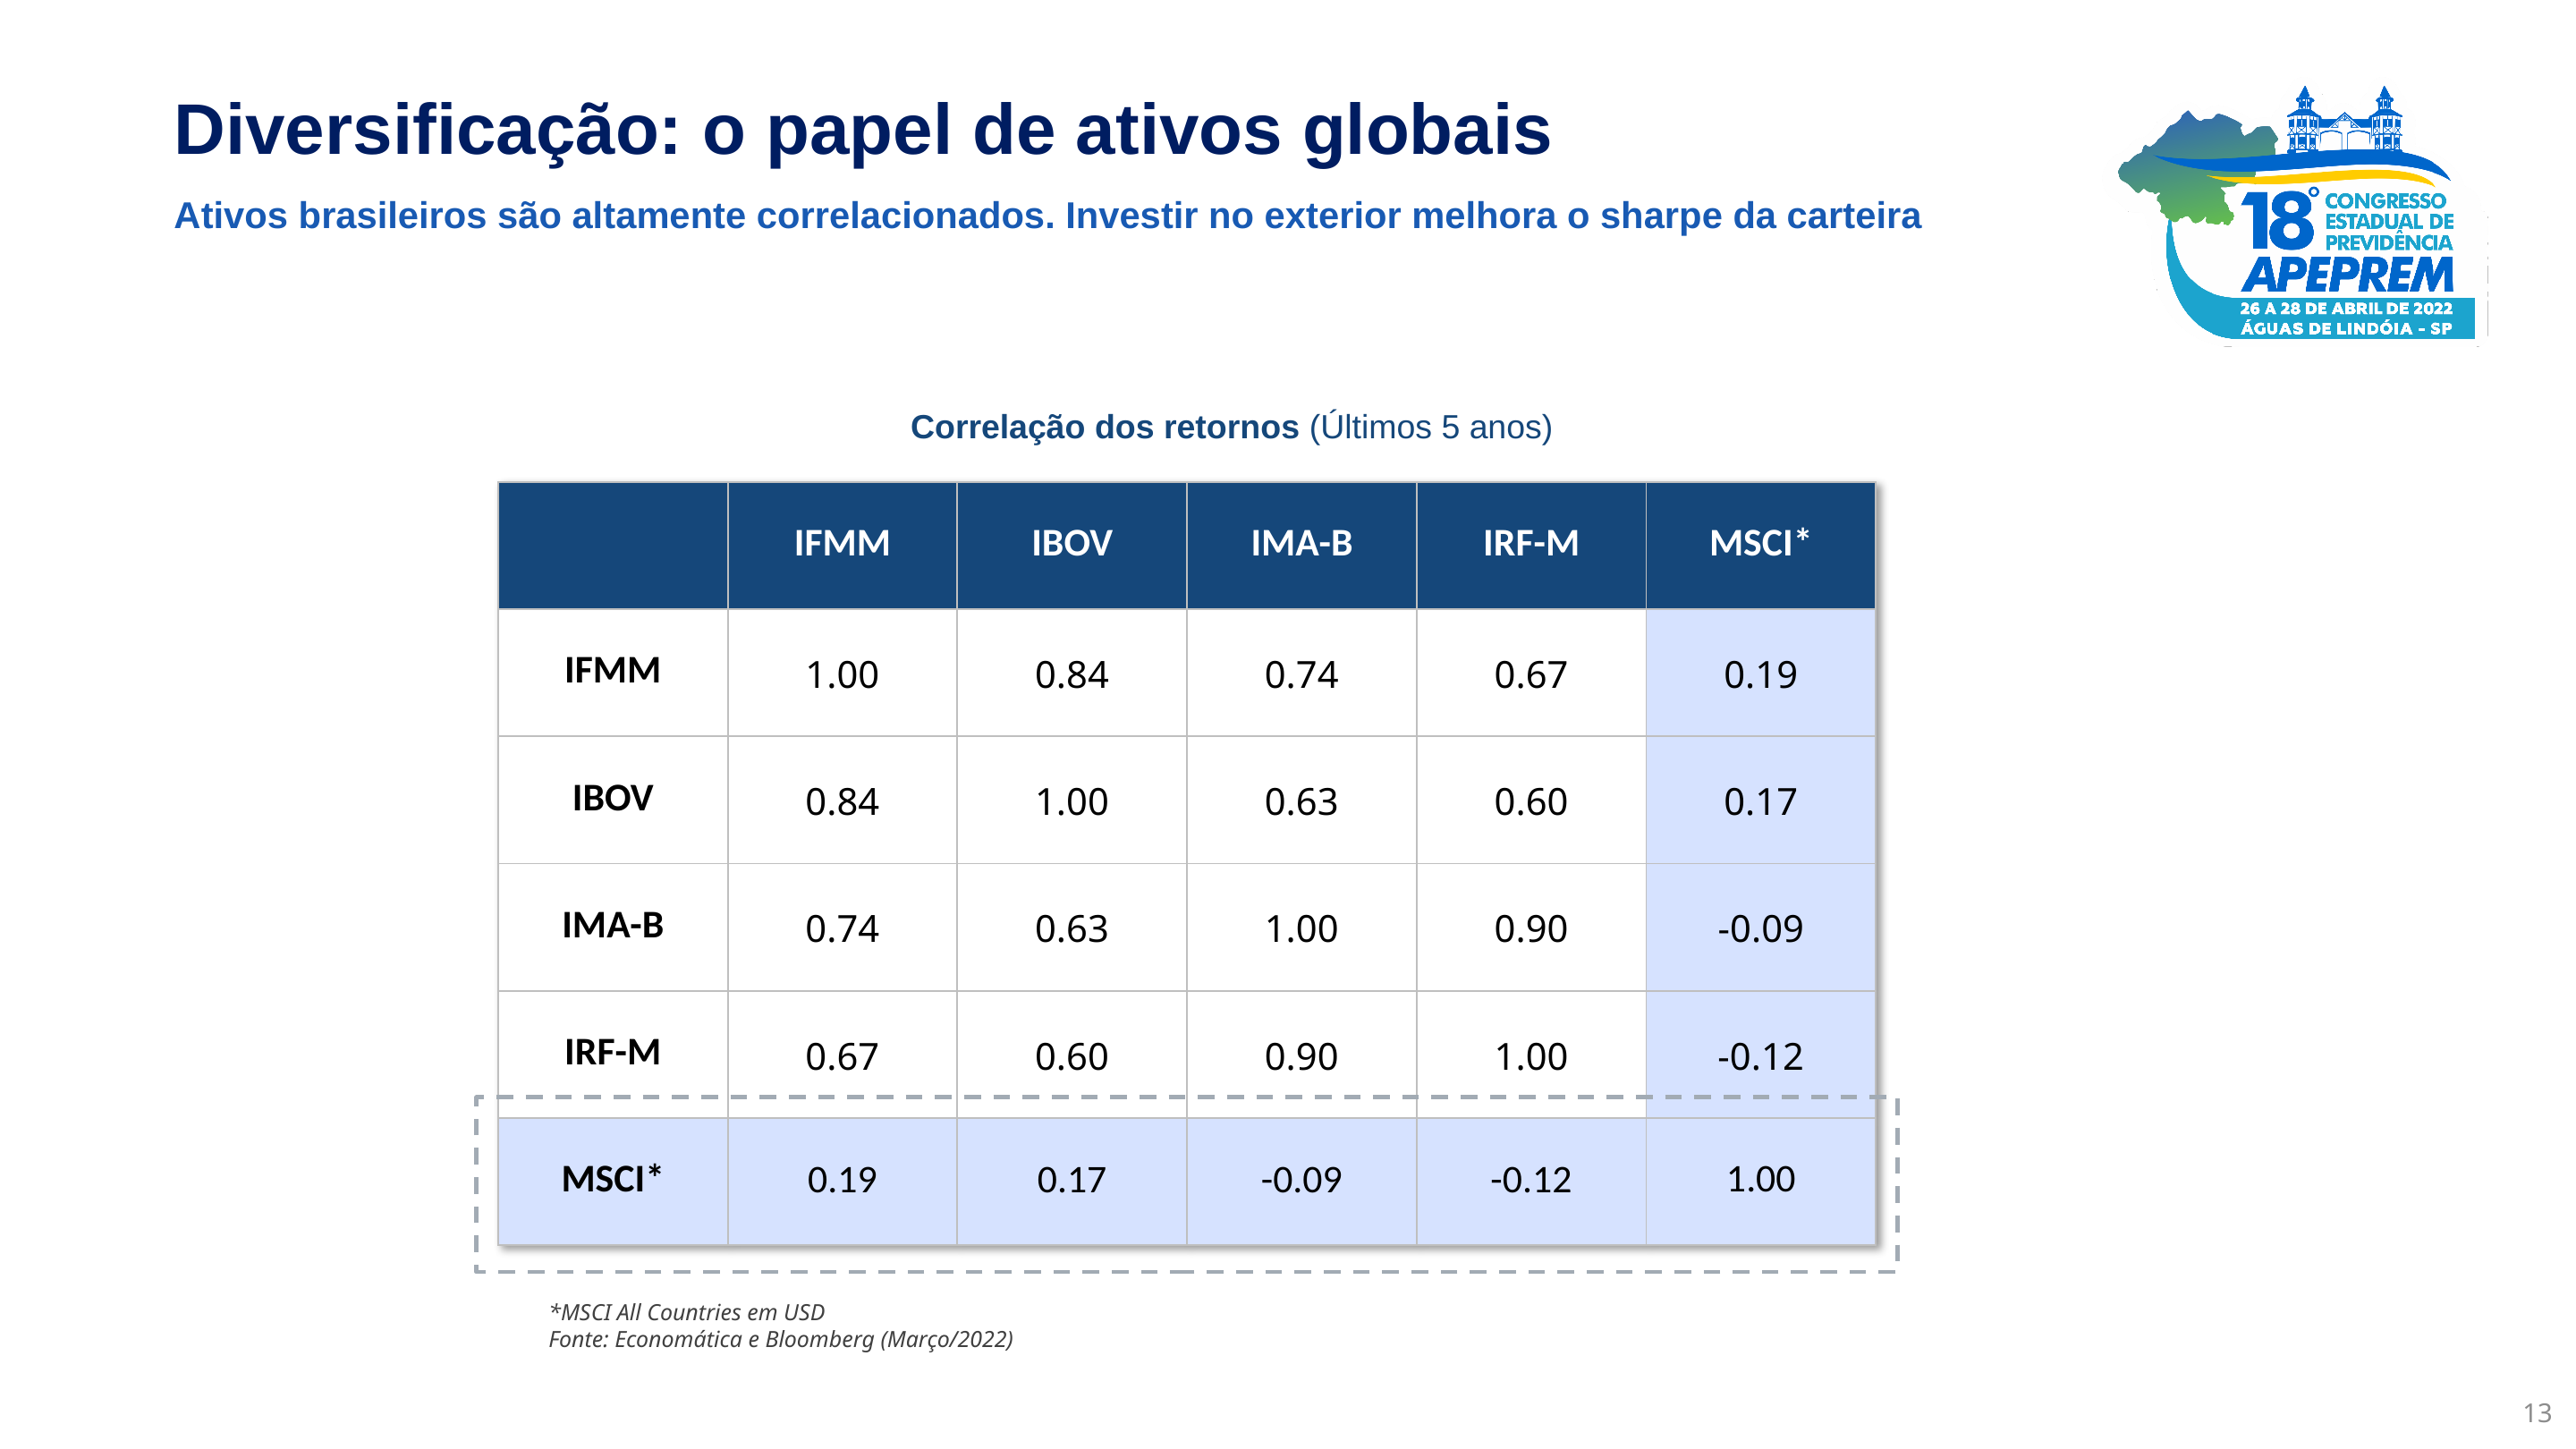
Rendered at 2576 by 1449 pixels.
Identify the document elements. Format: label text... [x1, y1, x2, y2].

table_cell 0.19 [1647, 610, 1875, 735]
table_cell 0.17 [1647, 737, 1875, 863]
table_header IRF-M [1418, 483, 1646, 608]
table_cell 0.60 [958, 992, 1186, 1097]
table_header IBOV [958, 483, 1186, 608]
table_cell IBOV [499, 737, 727, 863]
table_cell IMA-B [499, 864, 727, 990]
text_box Correlação dos retornos (Últimos 5 anos) [708, 398, 1757, 446]
table_header [499, 483, 727, 608]
table_cell 0.63 [958, 864, 1186, 990]
table_cell -0.12 [1647, 992, 1875, 1097]
list Diversificação: o papel de ativos globais [160, 69, 2203, 182]
table_cell 0.84 [958, 610, 1186, 735]
table_cell 1.00 [1188, 864, 1416, 990]
table_cell IRF-M [499, 992, 727, 1097]
table_cell 0.90 [1188, 992, 1416, 1097]
table_cell 1.00 [1418, 992, 1646, 1097]
table_cell 0.67 [1418, 610, 1646, 735]
table_cell 0.67 [729, 992, 956, 1097]
table_header MSCI* [1647, 483, 1875, 608]
table_cell 0.74 [729, 864, 956, 990]
table_cell 1.00 [958, 737, 1186, 863]
list Ativos brasileiros são altamente correlacionados. Investir no exterior melhora o sharpe da carteira [160, 184, 2203, 1025]
table_cell 0.90 [1418, 864, 1646, 990]
table_cell 1.00 [729, 610, 956, 735]
table_cell -0.09 [1647, 864, 1875, 990]
table_cell 0.74 [1188, 610, 1416, 735]
table_cell 0.63 [1188, 737, 1416, 863]
picture [2102, 77, 2488, 347]
text_box *MSCI All Countries em USD Fonte: Economática e Bloomberg (Março/2022) [468, 1292, 1757, 1359]
table_cell 0.84 [729, 737, 956, 863]
table_header IFMM [729, 483, 956, 608]
table_cell 0.60 [1418, 737, 1646, 863]
text_box [475, 1096, 1899, 1274]
table_header IMA-B [1188, 483, 1416, 608]
table_cell IFMM [499, 610, 727, 735]
